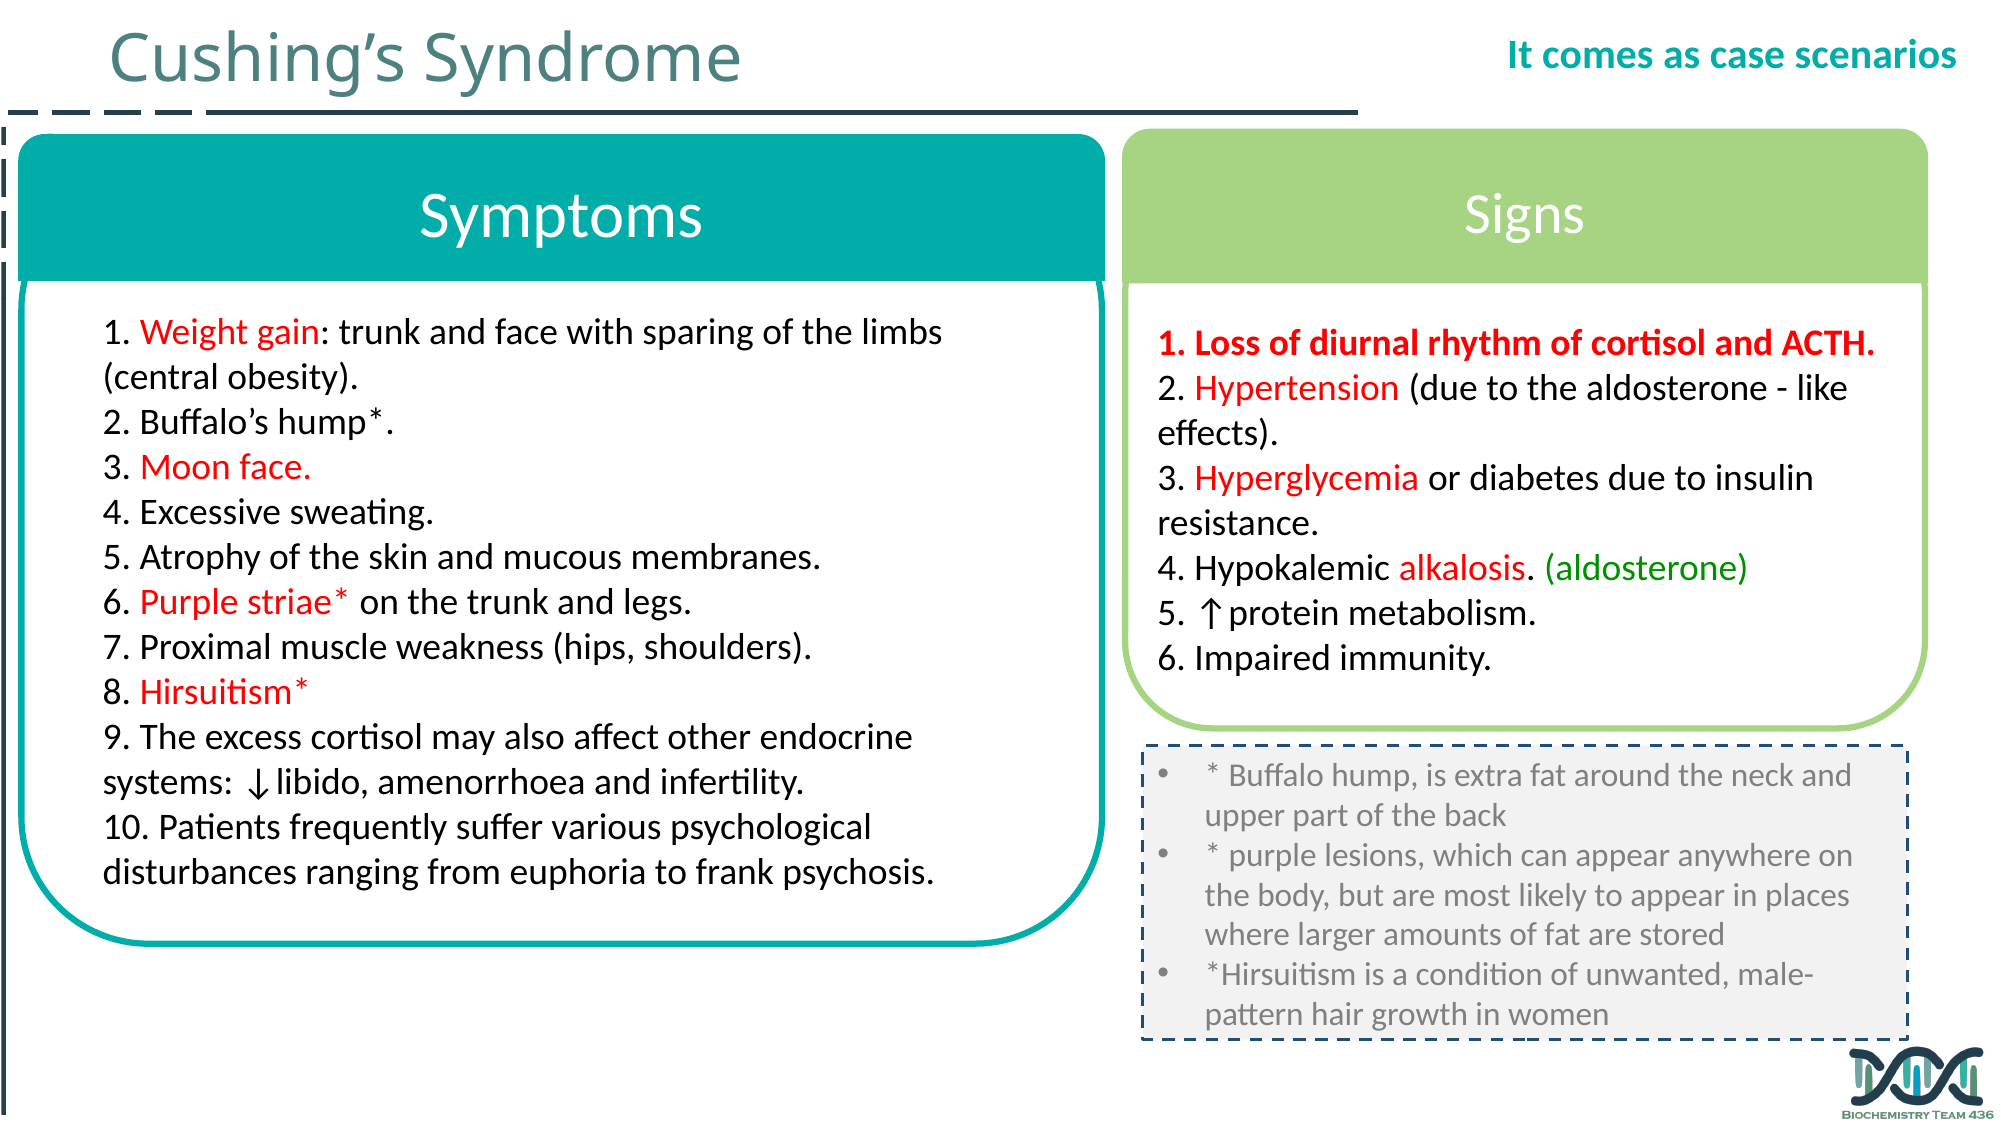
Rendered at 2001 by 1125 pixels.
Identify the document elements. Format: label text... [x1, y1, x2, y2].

text_box It comes as case scenarios [1492, 19, 1973, 84]
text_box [21, 137, 1102, 944]
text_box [1125, 131, 1925, 729]
text_box * Buffalo hump, is extra fat around the neck and upper part of the back * purple lesions, which can appear anywhere on the body, but are most likely to appear in places where larger amounts of fat are stored *Hirsuitism is a condition of unwanted, male-pattern hair growth in women [1142, 745, 1908, 1040]
picture [1834, 1046, 2001, 1125]
text_box Cushing’s Syndrome [93, 7, 1102, 103]
